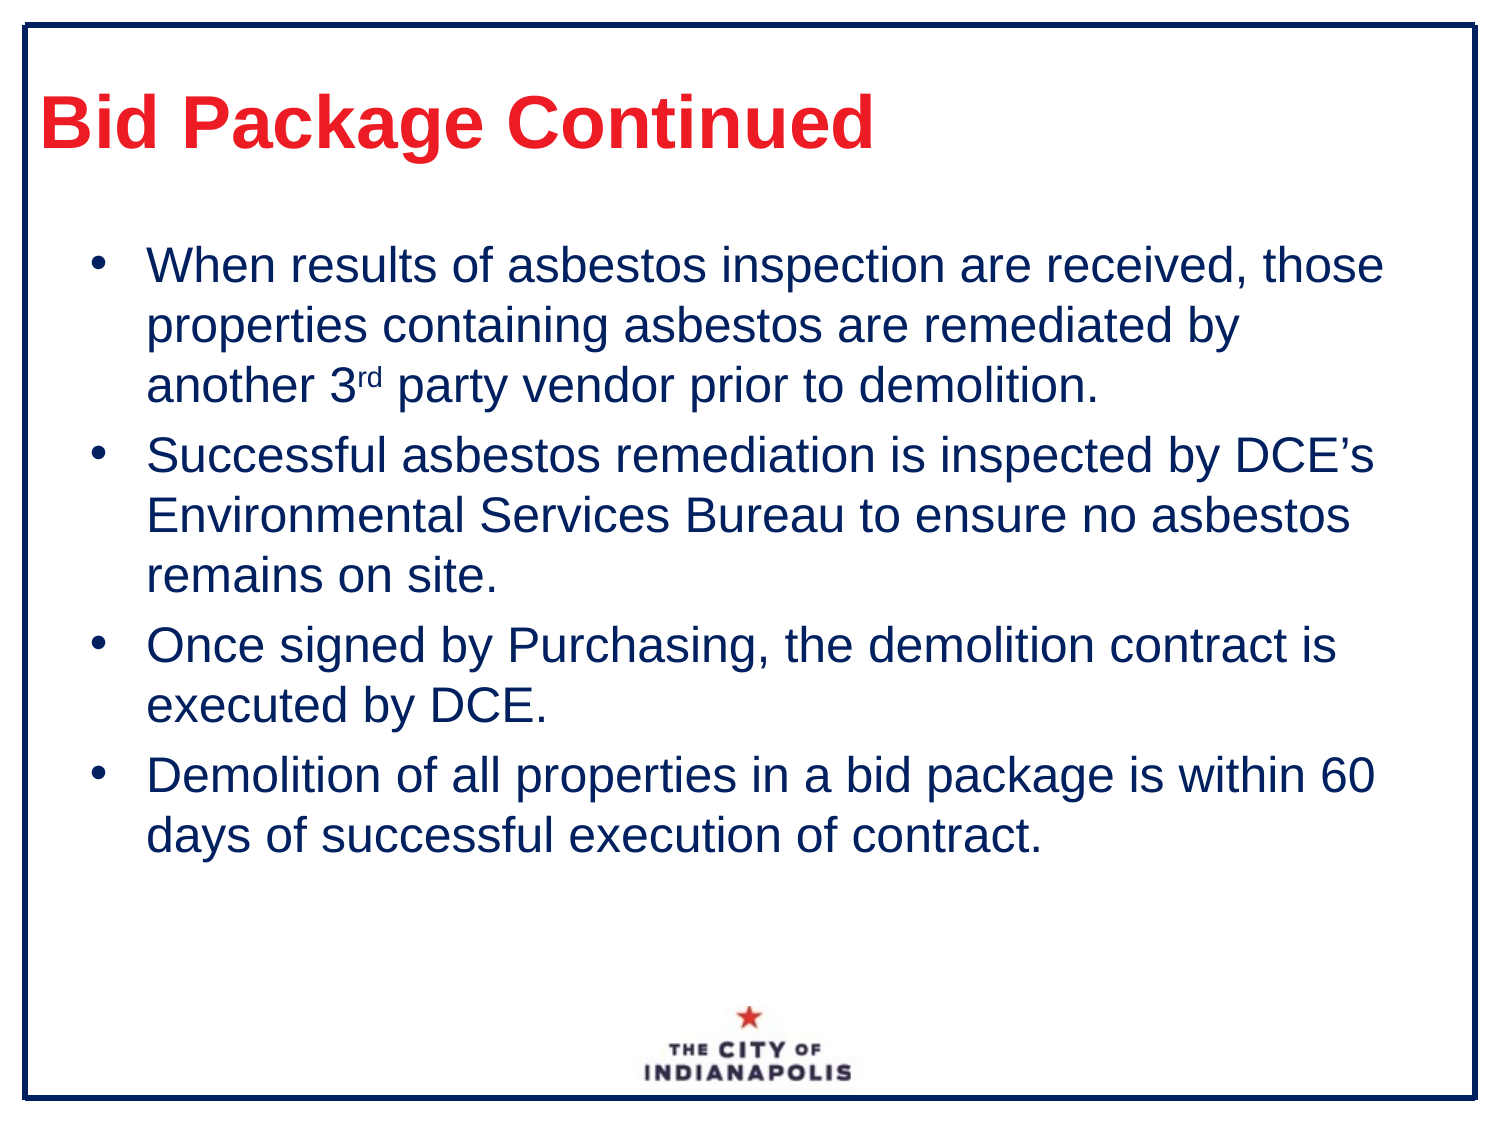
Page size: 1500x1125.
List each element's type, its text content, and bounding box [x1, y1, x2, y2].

list When results of asbestos inspection are received, those properties containing asbestos are remediated by another 3rd party vendor prior to demolition. Successful asbestos remediation is inspected by DCE’s Environmental Services Bureau to ensure no asbestos remains on site. Once signed by Purchasing, the demolition contract is executed by DCE. Demolition of all properties in a bid package is within 60 days of successful execution of contract. [75, 224, 1425, 968]
picture [624, 1006, 876, 1095]
title Bid Package Continued [24, 24, 1375, 213]
